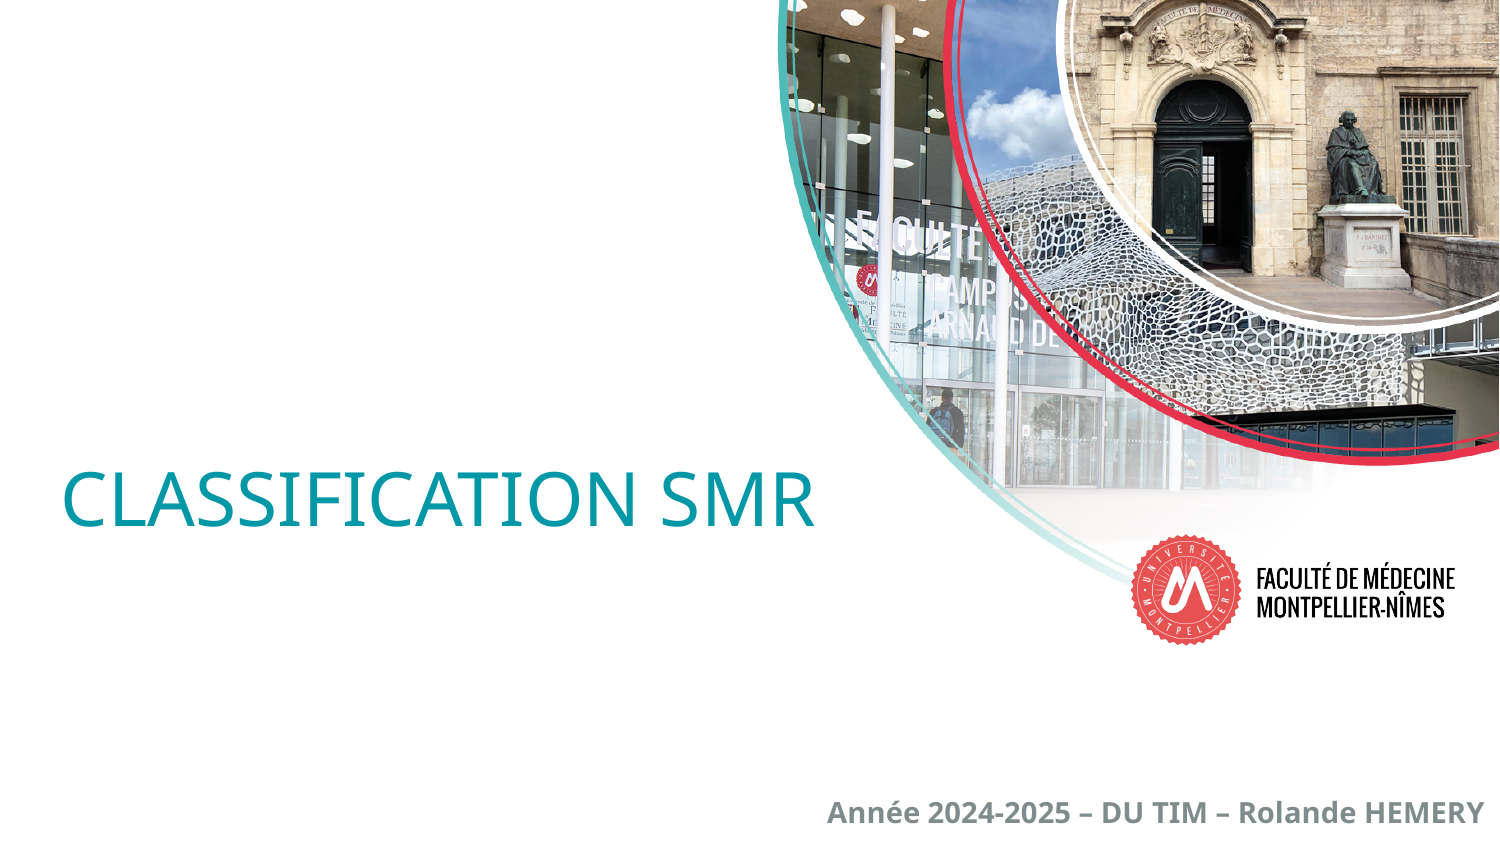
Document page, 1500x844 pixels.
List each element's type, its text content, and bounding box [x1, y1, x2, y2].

title CLASSIFICATION SMR [45, 396, 891, 557]
subtitle Année 2024-2025 – DU TIM – Rolande HEMERY [423, 779, 1500, 833]
picture [680, 0, 1499, 698]
